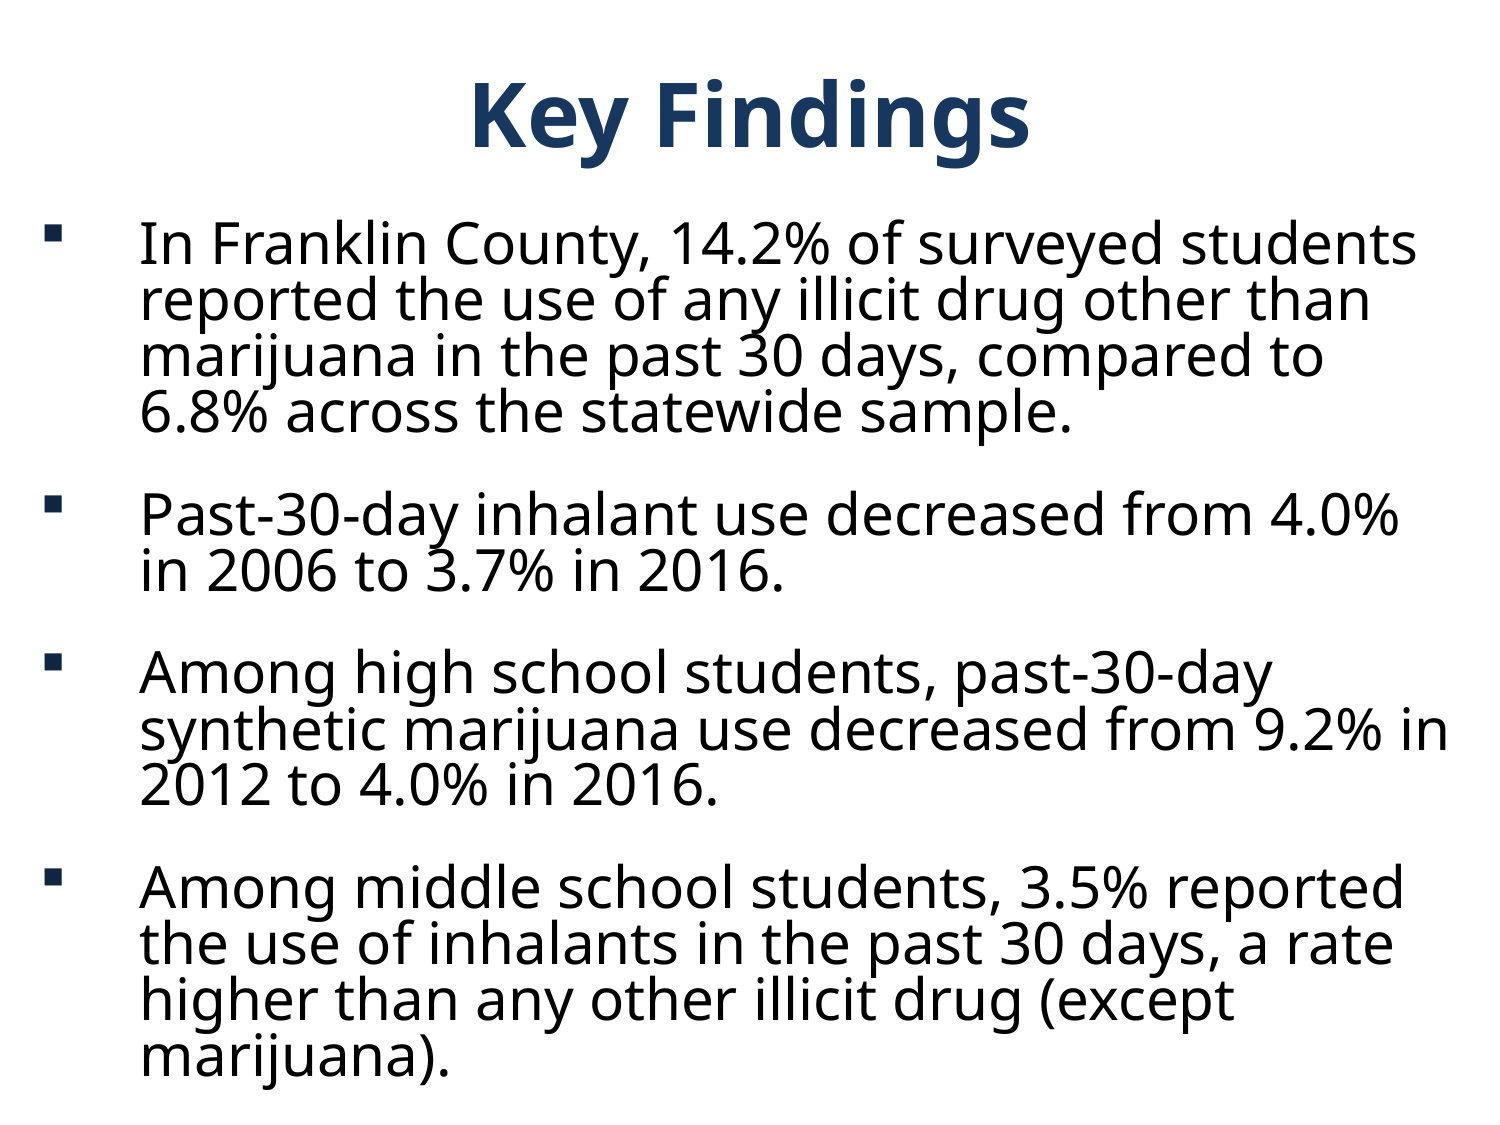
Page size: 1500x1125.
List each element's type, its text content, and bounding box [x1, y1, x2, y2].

text_box In Franklin County, 14.2% of surveyed students reported the use of any illicit drug other than marijuana in the past 30 days, compared to 6.8% across the statewide sample. Past-30-day inhalant use decreased from 4.0% in 2006 to 3.7% in 2016. Among high school students, past-30-day synthetic marijuana use decreased from 9.2% in 2012 to 4.0% in 2016. Among middle school students, 3.5% reported the use of inhalants in the past 30 days, a rate higher than any other illicit drug (except marijuana). [24, 212, 1475, 938]
text_box Key Findings [37, 62, 1463, 174]
